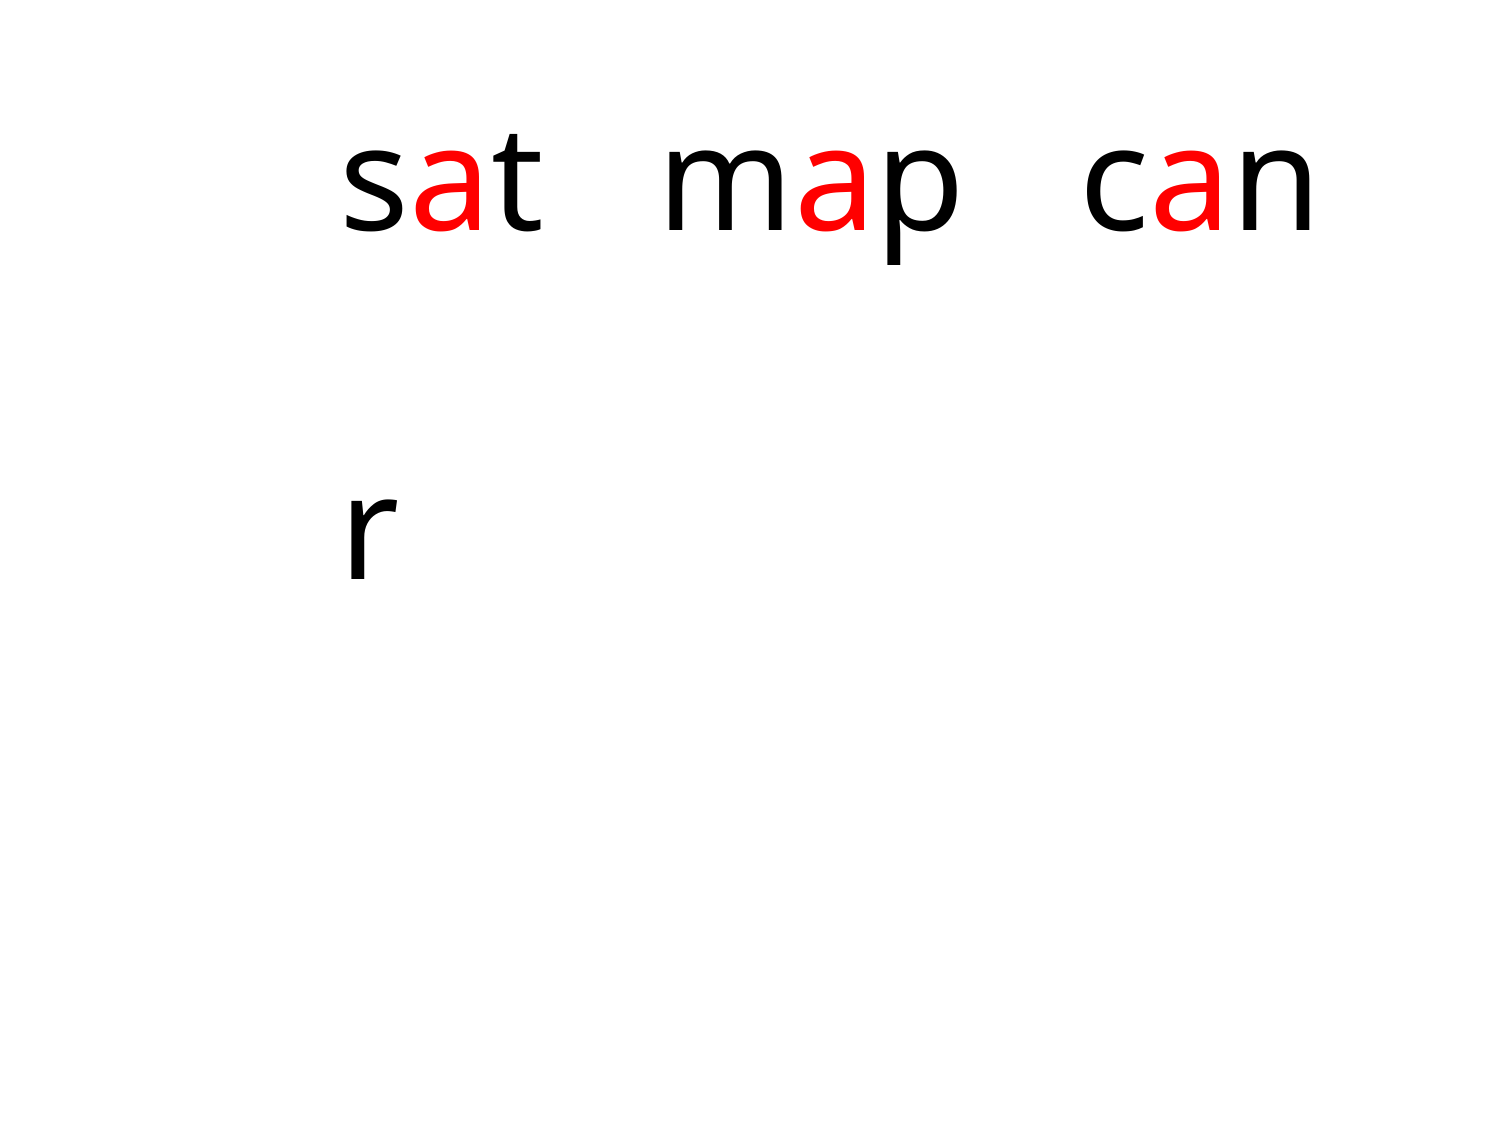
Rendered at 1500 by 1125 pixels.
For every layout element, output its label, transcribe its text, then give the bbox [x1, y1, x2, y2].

text_box sat map can r [25, 76, 1487, 617]
